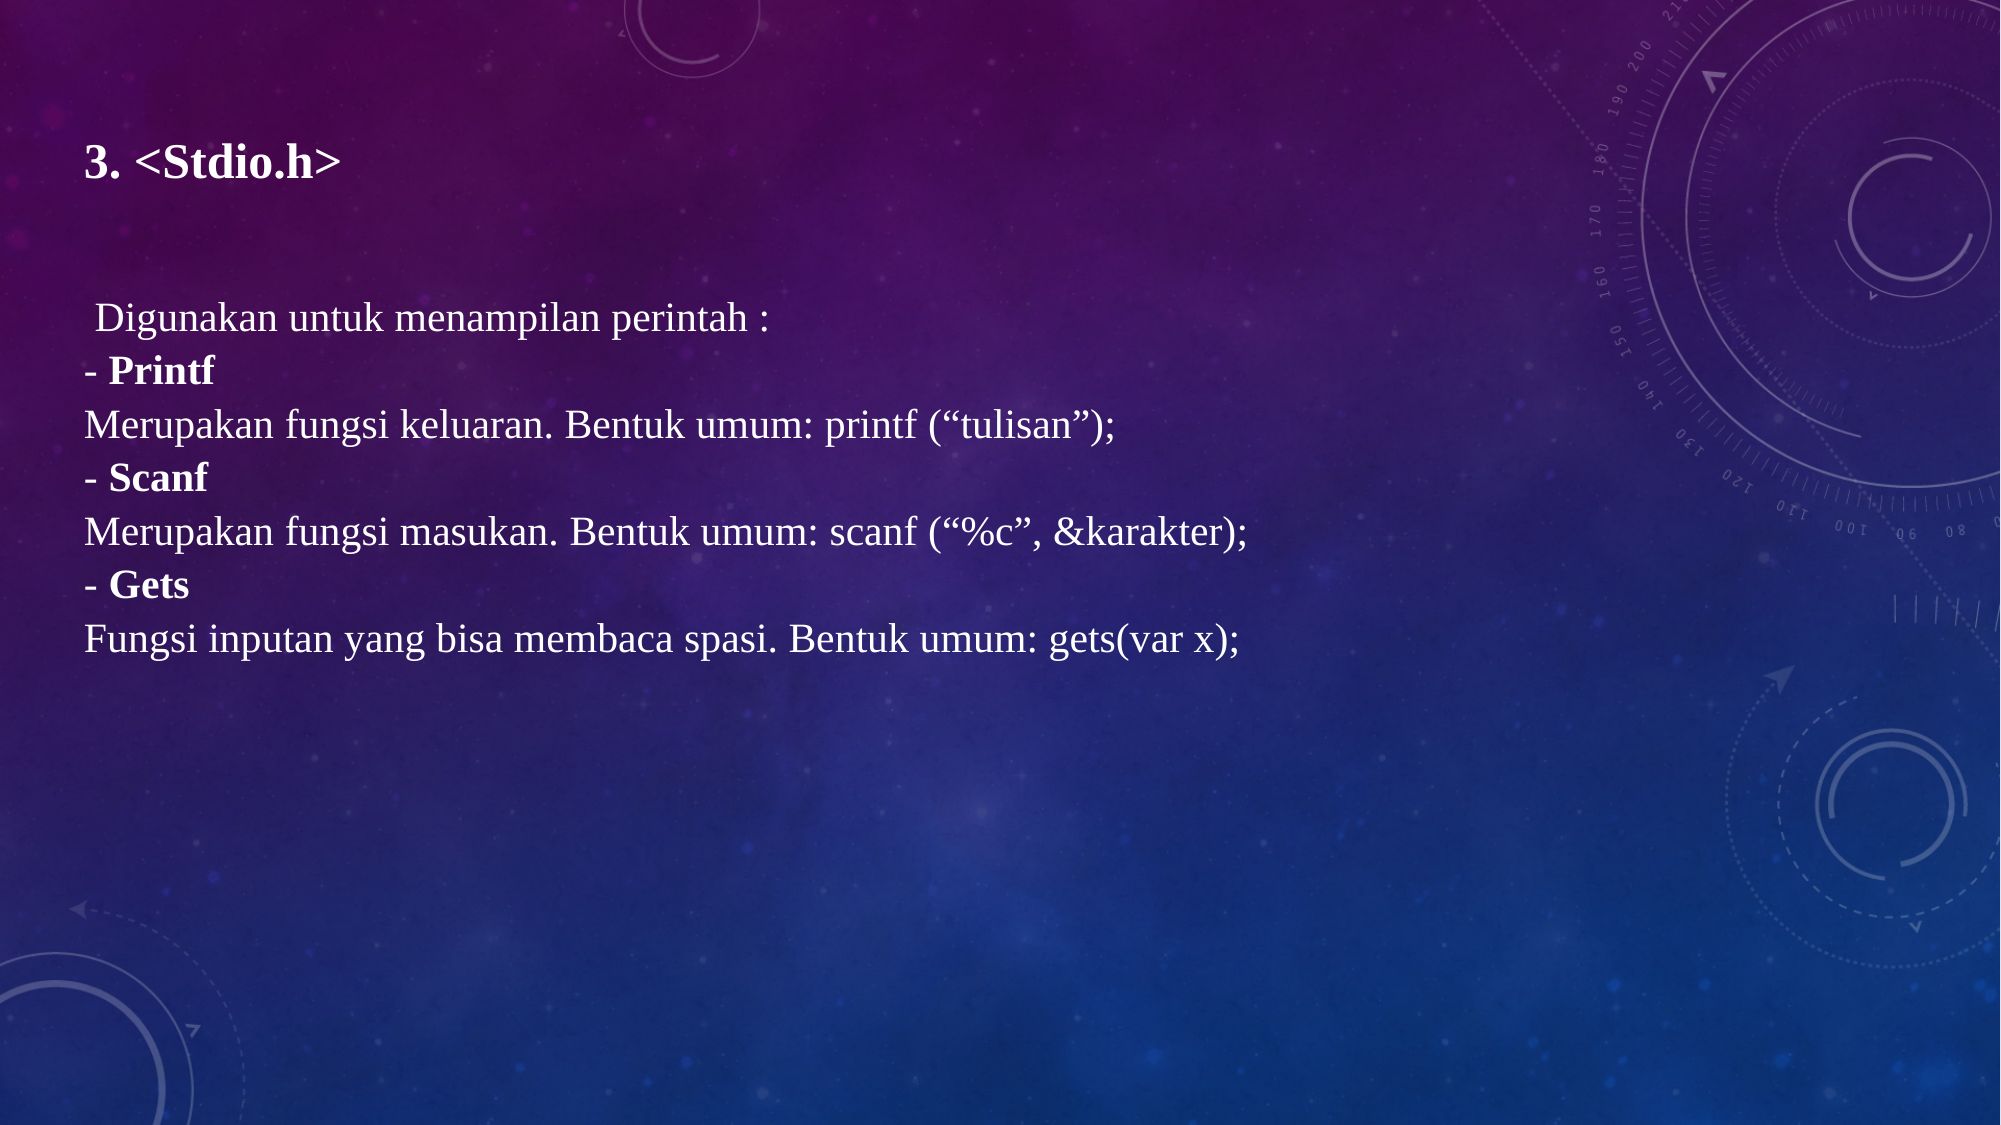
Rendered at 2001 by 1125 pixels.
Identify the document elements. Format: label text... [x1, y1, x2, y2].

picture [0, 0, 2001, 1125]
list 3. <Stdio.h> Digunakan untuk menampilan perintah : - Printf Merupakan fungsi keluaran. Bentuk umum: printf (“tulisan”); - Scanf Merupakan fungsi masukan. Bentuk umum: scanf (“%c”, &karakter); - Gets Fungsi inputan yang bisa membaca spasi. Bentuk umum: gets(var x); [69, 123, 1429, 776]
